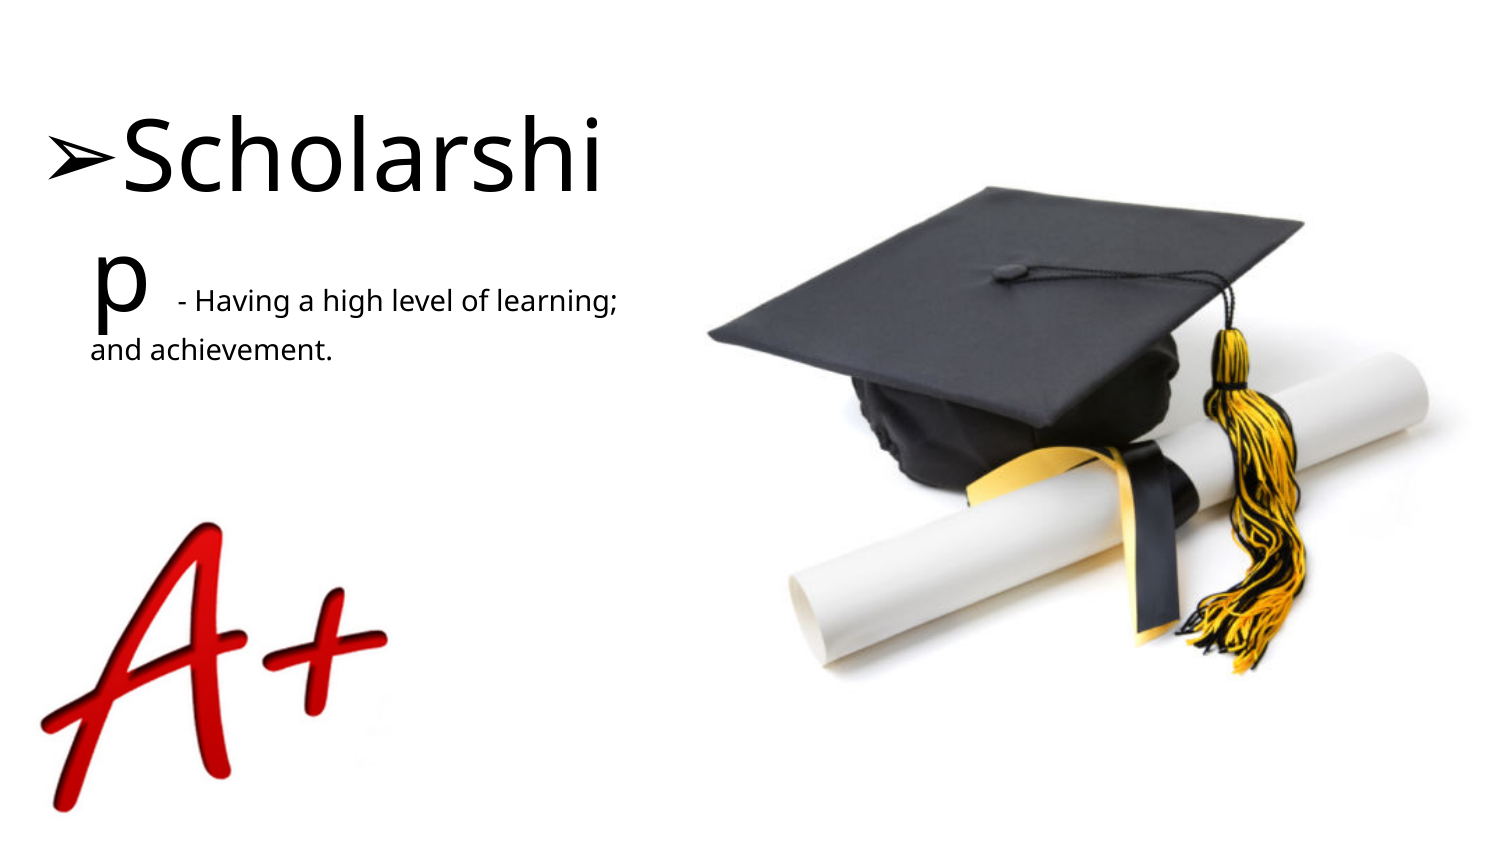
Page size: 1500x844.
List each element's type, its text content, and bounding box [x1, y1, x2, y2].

text_box Scholarship - Having a high level of learning; and achievement. [0, 0, 648, 493]
picture [636, 134, 1500, 709]
picture [24, 516, 394, 819]
